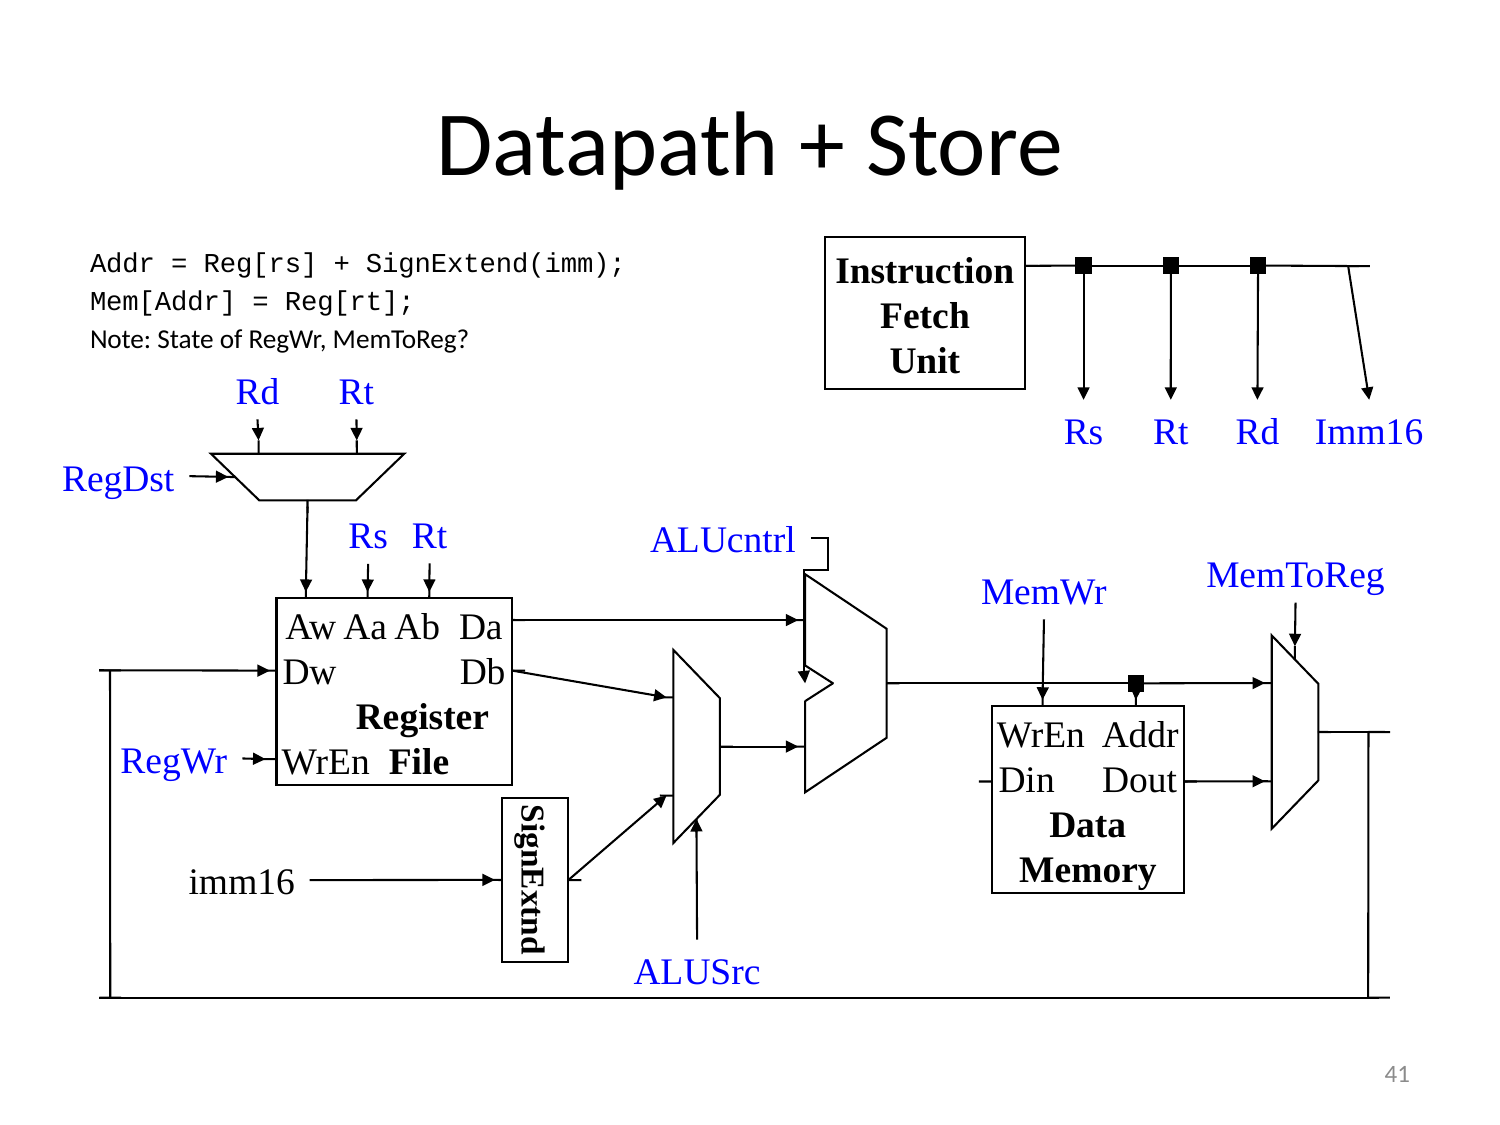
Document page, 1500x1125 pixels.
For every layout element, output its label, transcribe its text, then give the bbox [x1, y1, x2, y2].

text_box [581, 795, 661, 881]
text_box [254, 584, 526, 786]
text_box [659, 649, 734, 844]
text_box Rs [349, 504, 397, 564]
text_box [270, 379, 345, 574]
text_box Rt [397, 503, 463, 564]
text_box Rt [323, 359, 390, 420]
text_box imm16 [173, 850, 310, 910]
text_box ALUSrc [618, 939, 776, 996]
text_box RegDst [47, 446, 190, 506]
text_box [791, 573, 900, 793]
text_box ALUcntrl [635, 507, 811, 568]
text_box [978, 692, 1198, 893]
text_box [1258, 635, 1332, 829]
list Addr = Reg[rs] + SignExtend(imm); Mem[Addr] = Reg[rt]; Note: State of RegWr, MemToReg? [75, 237, 800, 363]
text_box MemWr [966, 559, 1122, 620]
text_box Rd [220, 359, 295, 420]
text_box RegWr [105, 728, 243, 789]
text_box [488, 798, 582, 962]
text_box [529, 670, 661, 698]
title Datapath + Store [75, 45, 1425, 233]
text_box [824, 237, 1439, 461]
text_box [1128, 676, 1144, 687]
text_box MemToReg [1191, 542, 1400, 603]
slide_number 41 [1074, 1042, 1425, 1103]
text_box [810, 537, 846, 602]
